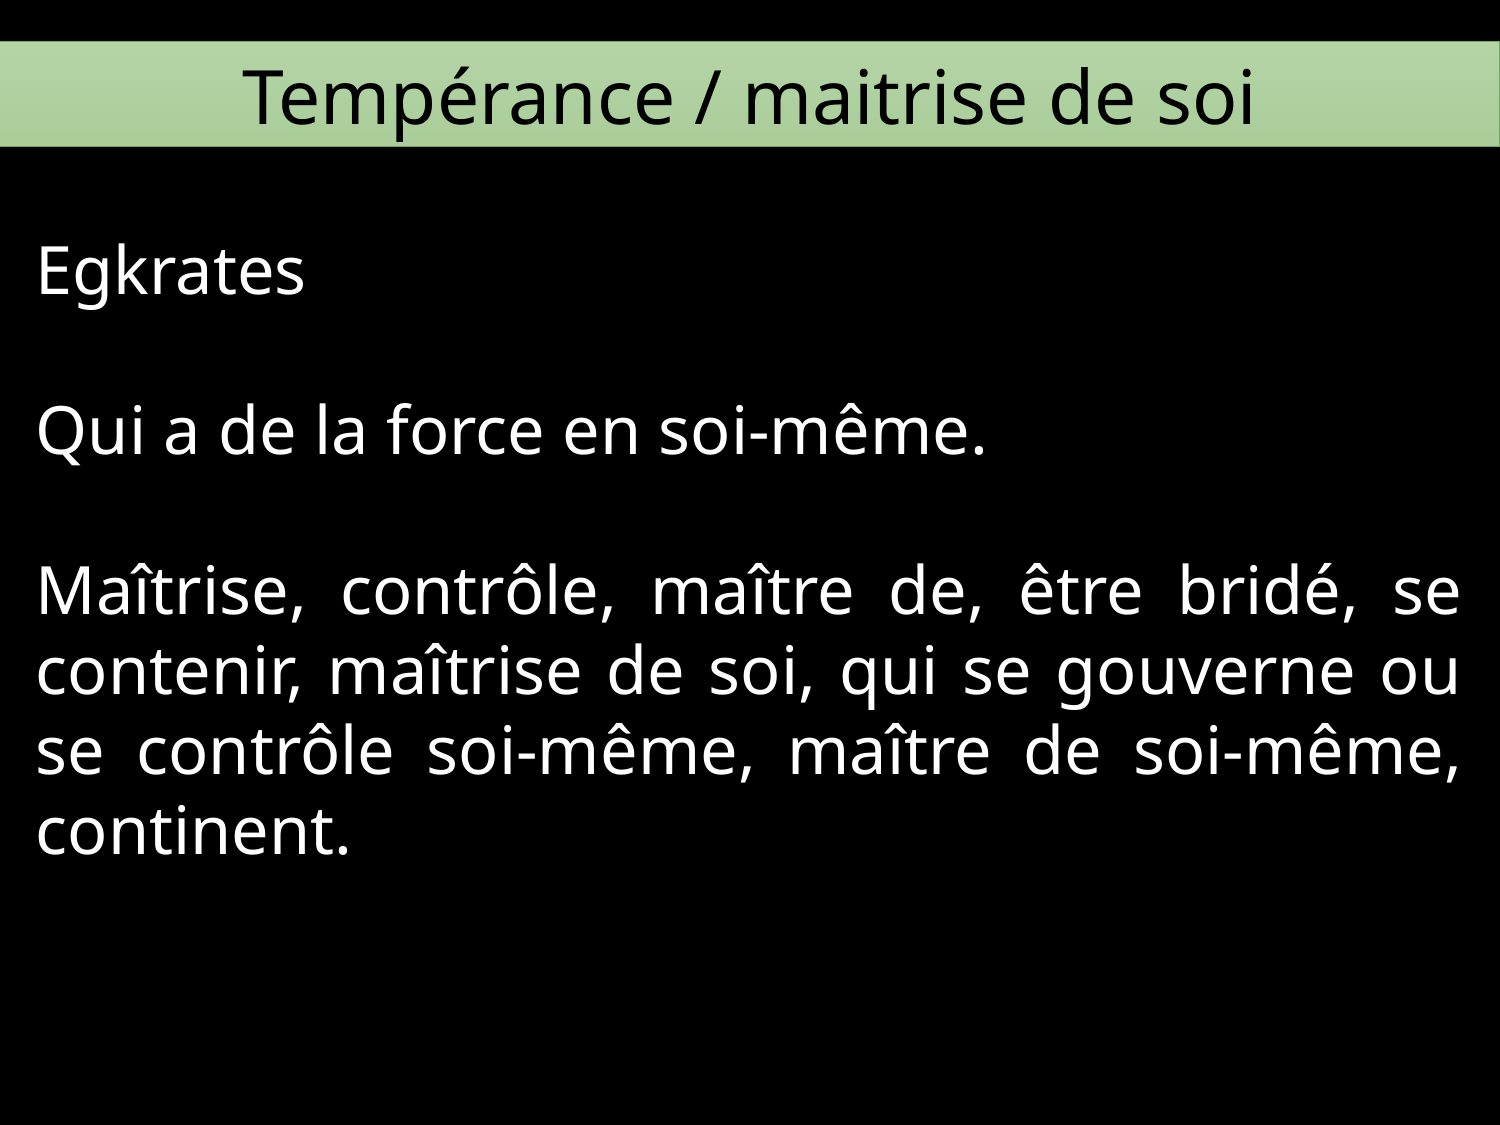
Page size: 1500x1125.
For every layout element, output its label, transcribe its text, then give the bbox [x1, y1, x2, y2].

text_box Egkrates Qui a de la force en soi-même. Maîtrise, contrôle, maître de, être bridé, se contenir, maîtrise de soi, qui se gouverne ou se contrôle soi-même, maître de soi-même, continent. [21, 220, 1479, 875]
text_box Tempérance / maitrise de soi [0, 41, 1500, 147]
